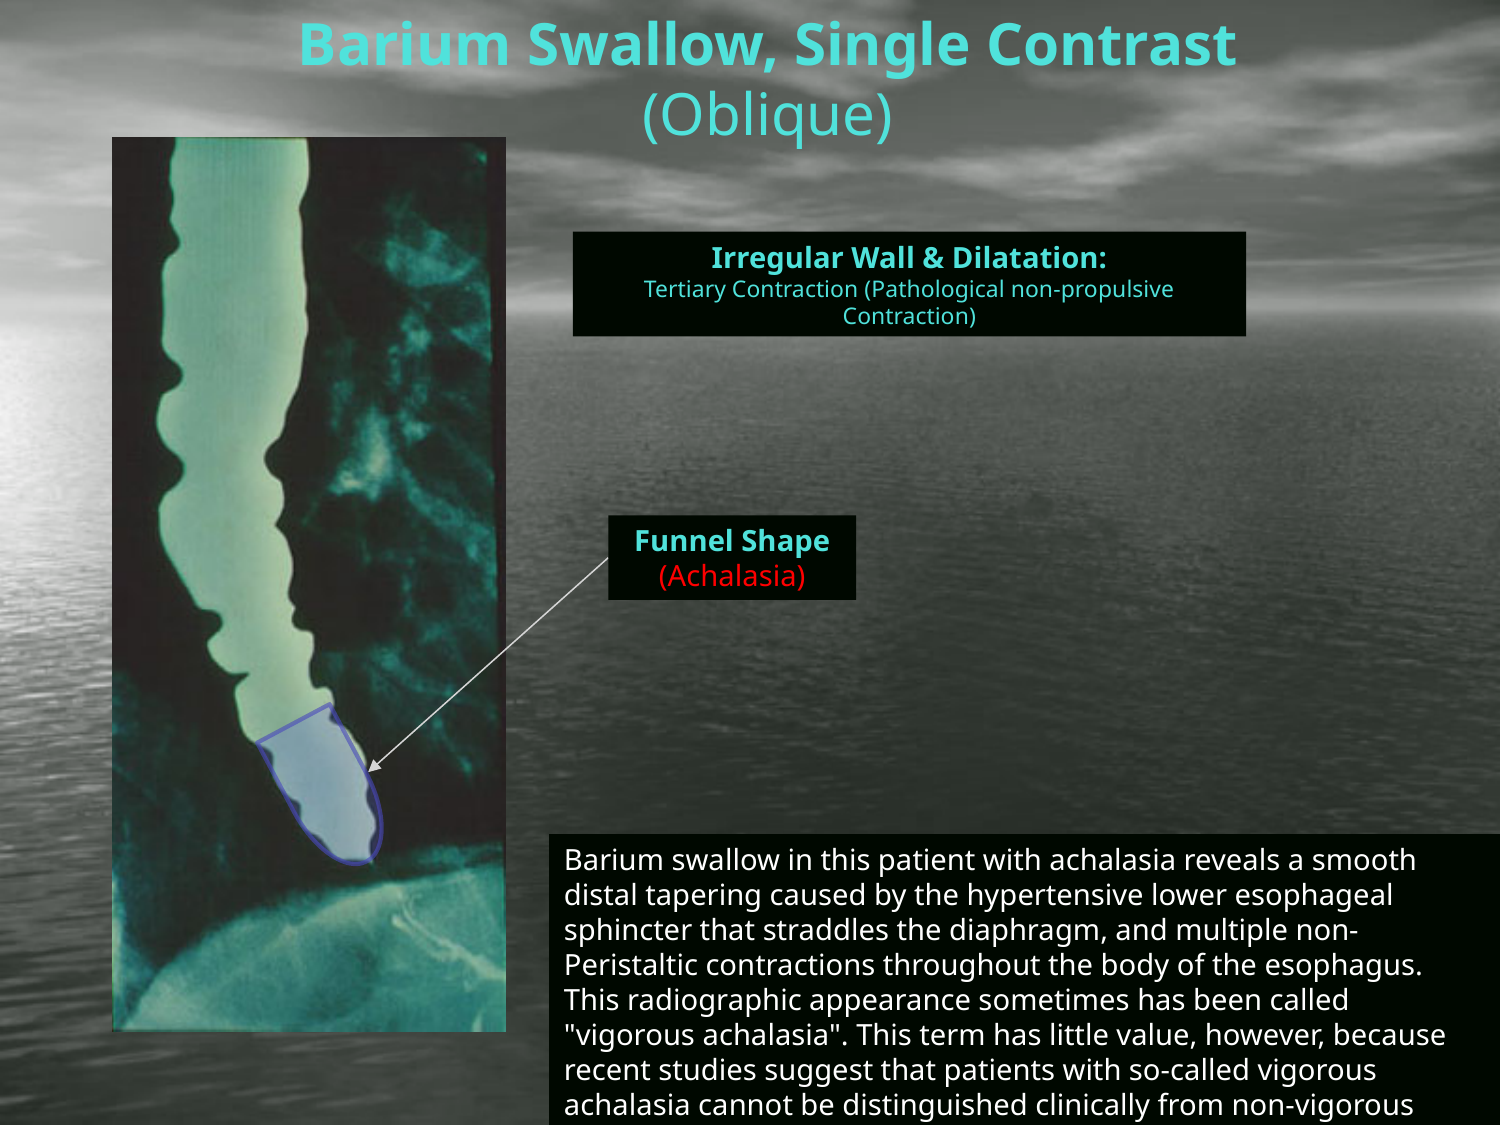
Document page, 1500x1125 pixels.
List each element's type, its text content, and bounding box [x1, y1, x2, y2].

picture [111, 136, 507, 1032]
text_box Barium Swallow, Single Contrast (Oblique) [88, 0, 1447, 155]
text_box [365, 557, 609, 774]
text_box Funnel Shape (Achalasia) [608, 515, 857, 600]
text_box Irregular Wall & Dilatation: Tertiary Contraction (Pathological non-propulsive Contraction) [572, 231, 1247, 337]
text_box Barium swallow in this patient with achalasia reveals a smooth distal tapering caused by the hypertensive lower esophageal sphincter that straddles the diaphragm, and multiple non-Peristaltic contractions throughout the body of the esophagus. This radiographic appearance sometimes has been called "vigorous achalasia". This term has little value, however, because recent studies suggest that patients with so-called vigorous achalasia cannot be distinguished clinically from non-vigorous achalasia. [549, 834, 1500, 1125]
